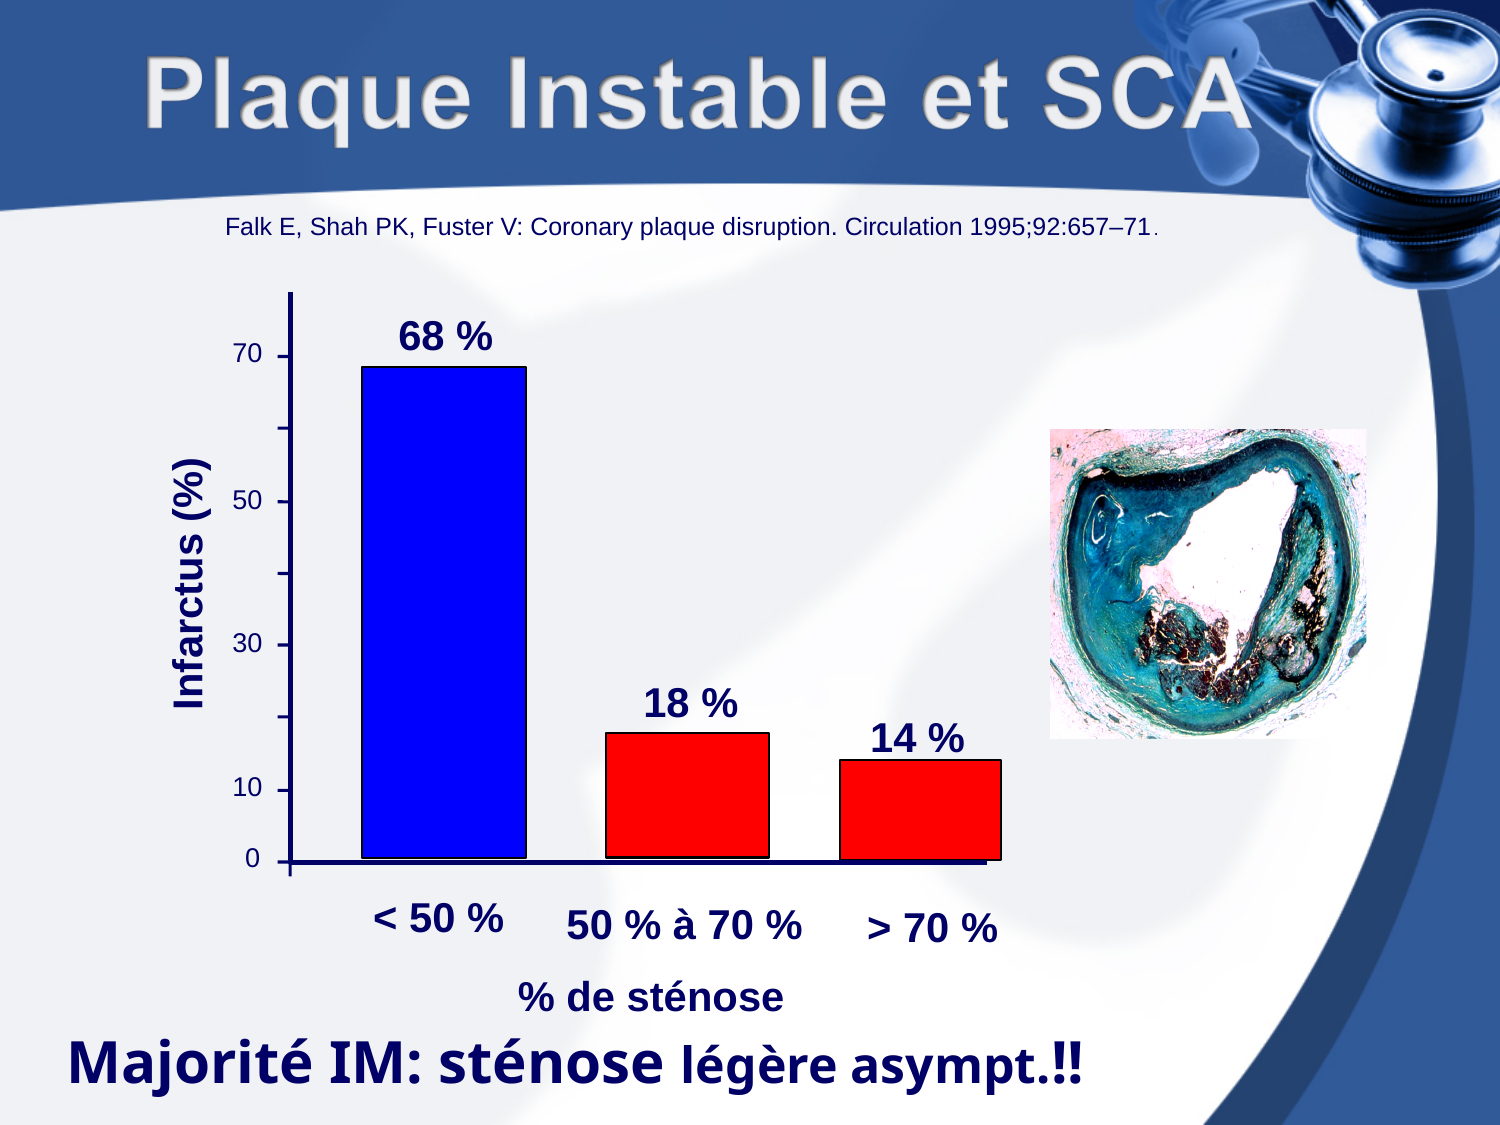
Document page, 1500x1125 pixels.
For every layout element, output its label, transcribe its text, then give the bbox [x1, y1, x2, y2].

text_box 50 % à 70 % [551, 890, 818, 956]
text_box Falk E, Shah PK, Fuster V: Coronary plaque disruption. Circulation 1995;92:657–71. [209, 204, 1324, 248]
text_box 10 [216, 761, 278, 809]
text_box [875, 759, 1001, 860]
text_box > 70 % [852, 892, 1014, 958]
list [80, 290, 1431, 935]
text_box 68 % [383, 301, 509, 367]
text_box Majorité IM: sténose légère asympt.!! [51, 1018, 1500, 1103]
text_box 30 [219, 617, 278, 666]
picture [0, 0, 1500, 1125]
text_box [290, 291, 988, 863]
text_box 70 [216, 327, 278, 376]
text_box 0 [229, 833, 275, 881]
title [124, 0, 1426, 196]
text_box 14 % [854, 703, 981, 769]
text_box Infarctus (%) [153, 441, 219, 726]
text_box % de sténose [502, 962, 800, 1018]
text_box [384, 367, 527, 484]
text_box 50 [219, 474, 278, 523]
text_box < 50 % [358, 883, 520, 949]
